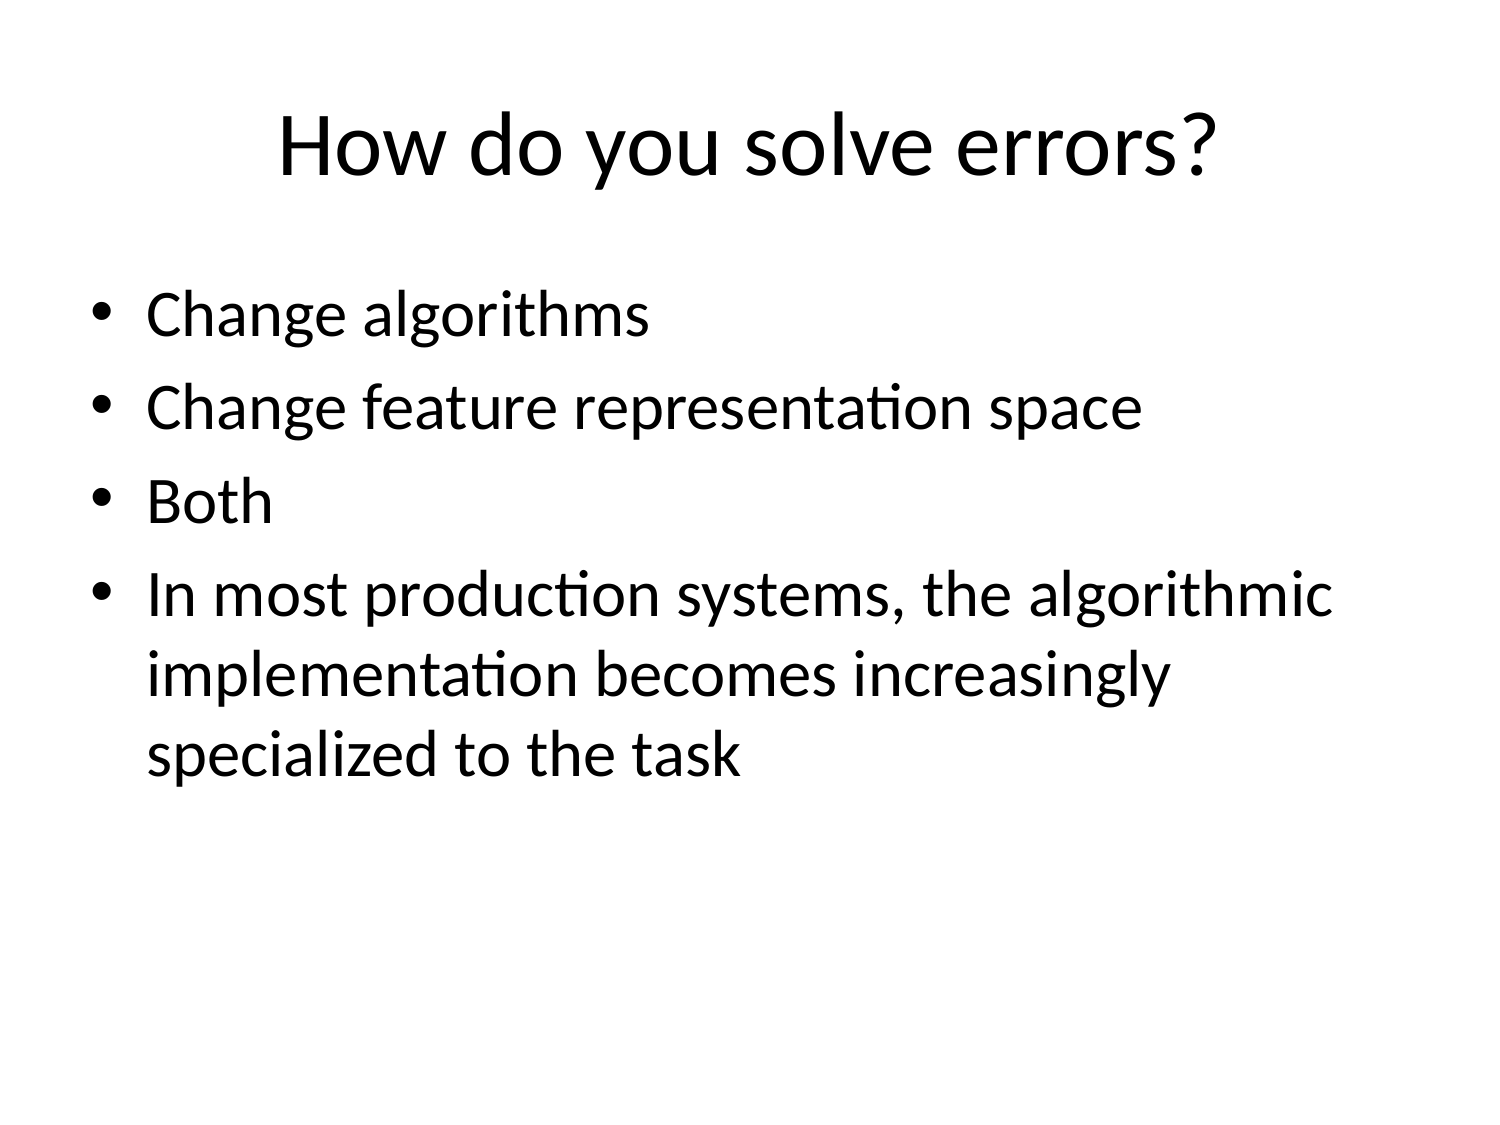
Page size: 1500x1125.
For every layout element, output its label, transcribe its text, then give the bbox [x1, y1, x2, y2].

list Change algorithms Change feature representation space Both In most production systems, the algorithmic implementation becomes increasingly specialized to the task [75, 262, 1425, 1005]
title How do you solve errors? [75, 45, 1425, 233]
